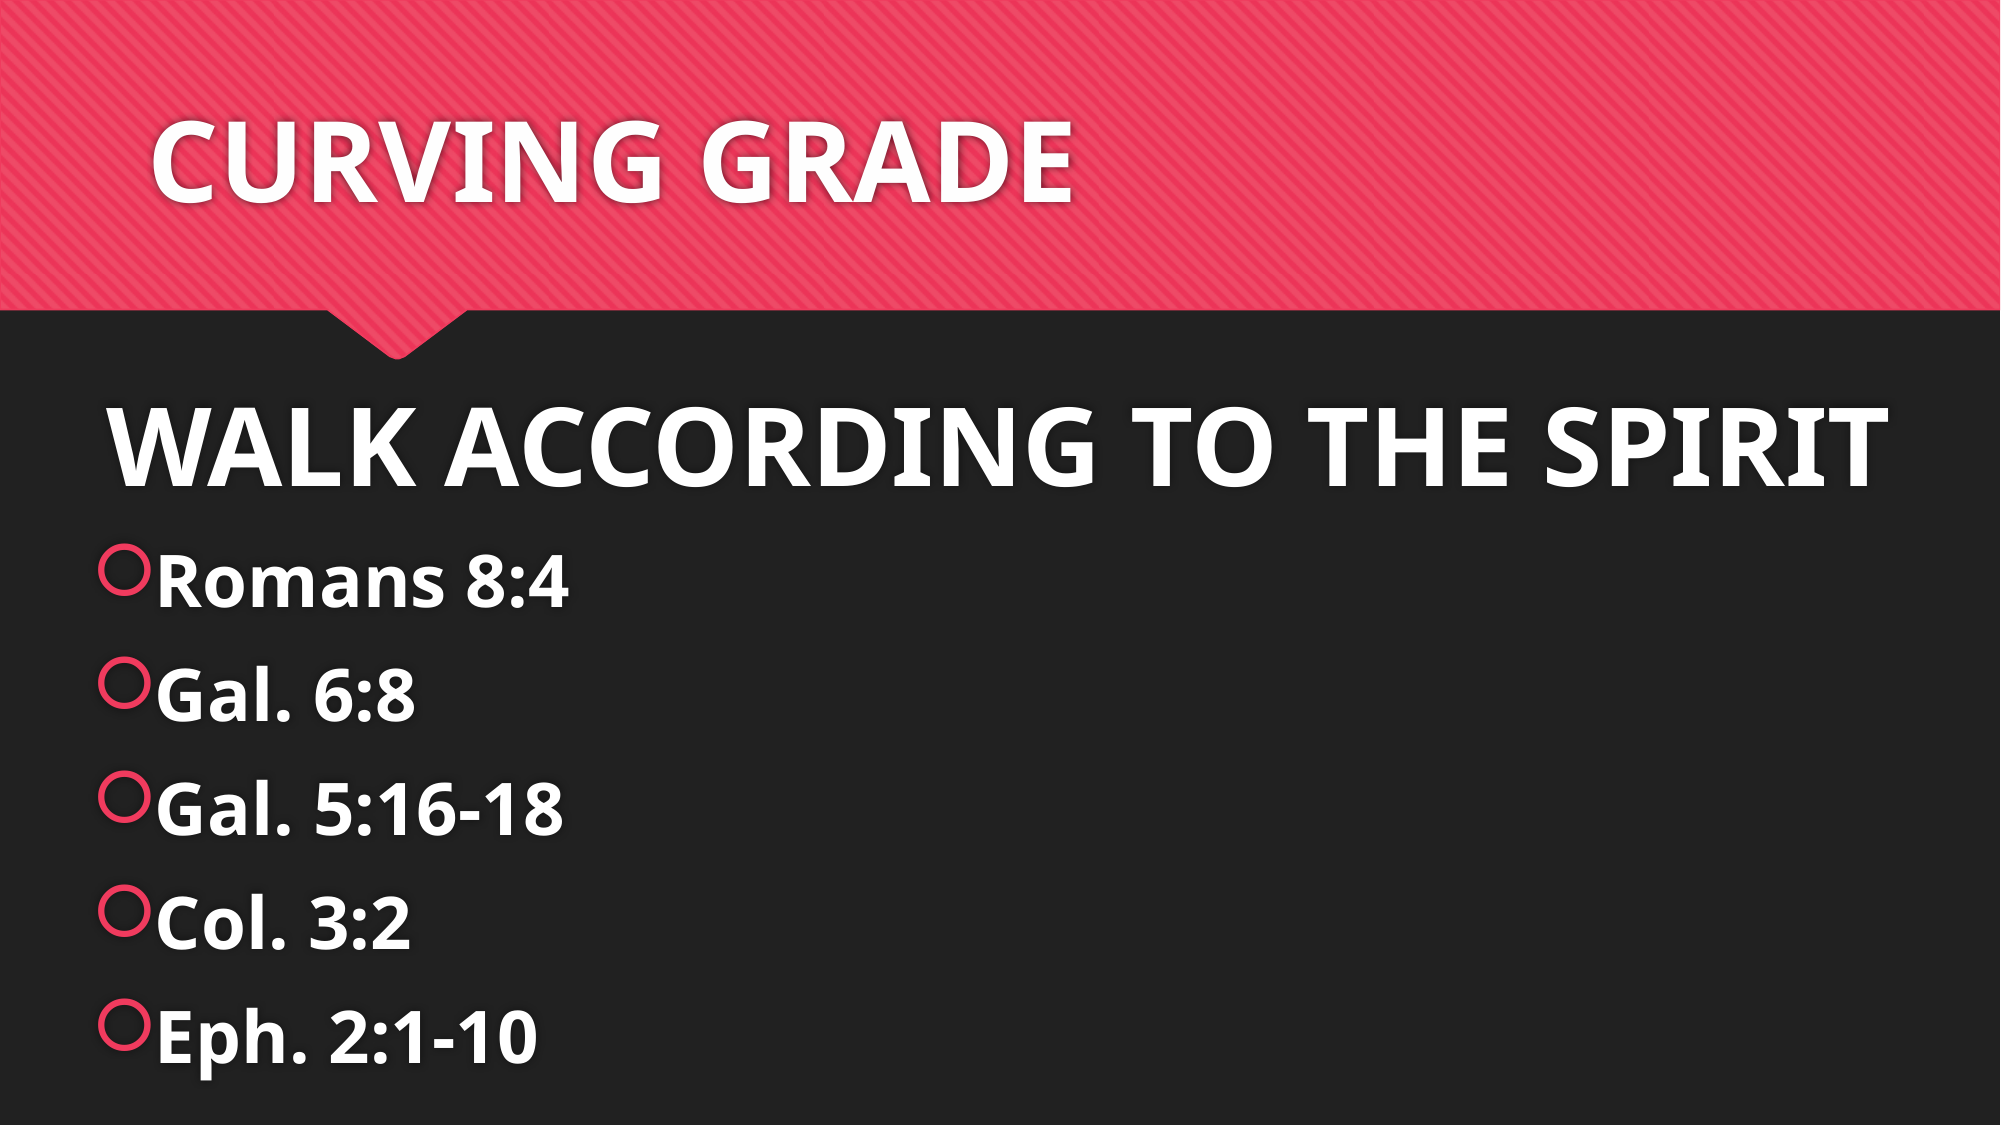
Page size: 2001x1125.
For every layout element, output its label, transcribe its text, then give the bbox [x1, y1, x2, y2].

list WALK ACCORDING TO THE SPIRIT Romans 8:4 Gal. 6:8 Gal. 5:16-18 Col. 3:2 Eph. 2:1-10 [77, 364, 1920, 1091]
title CURVING GRADE [132, 73, 1868, 233]
